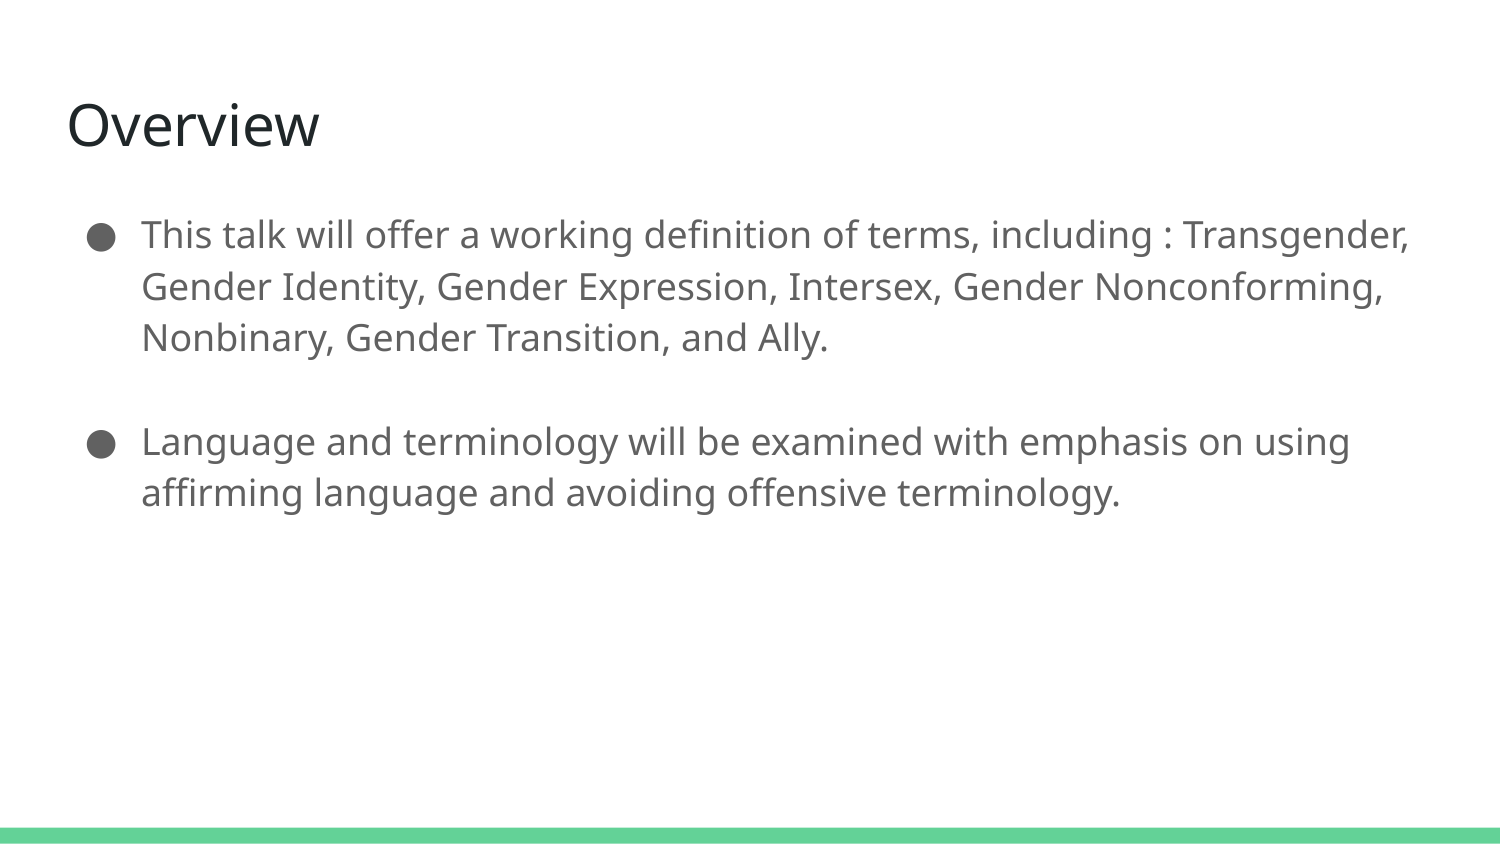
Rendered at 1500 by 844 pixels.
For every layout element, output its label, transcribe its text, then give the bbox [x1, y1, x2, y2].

title Overview [51, 72, 1449, 167]
list This talk will offer a working definition of terms, including : Transgender, Gender Identity, Gender Expression, Intersex, Gender Nonconforming, Nonbinary, Gender Transition, and Ally. Language and terminology will be examined with emphasis on using affirming language and avoiding offensive terminology. [51, 189, 1449, 750]
